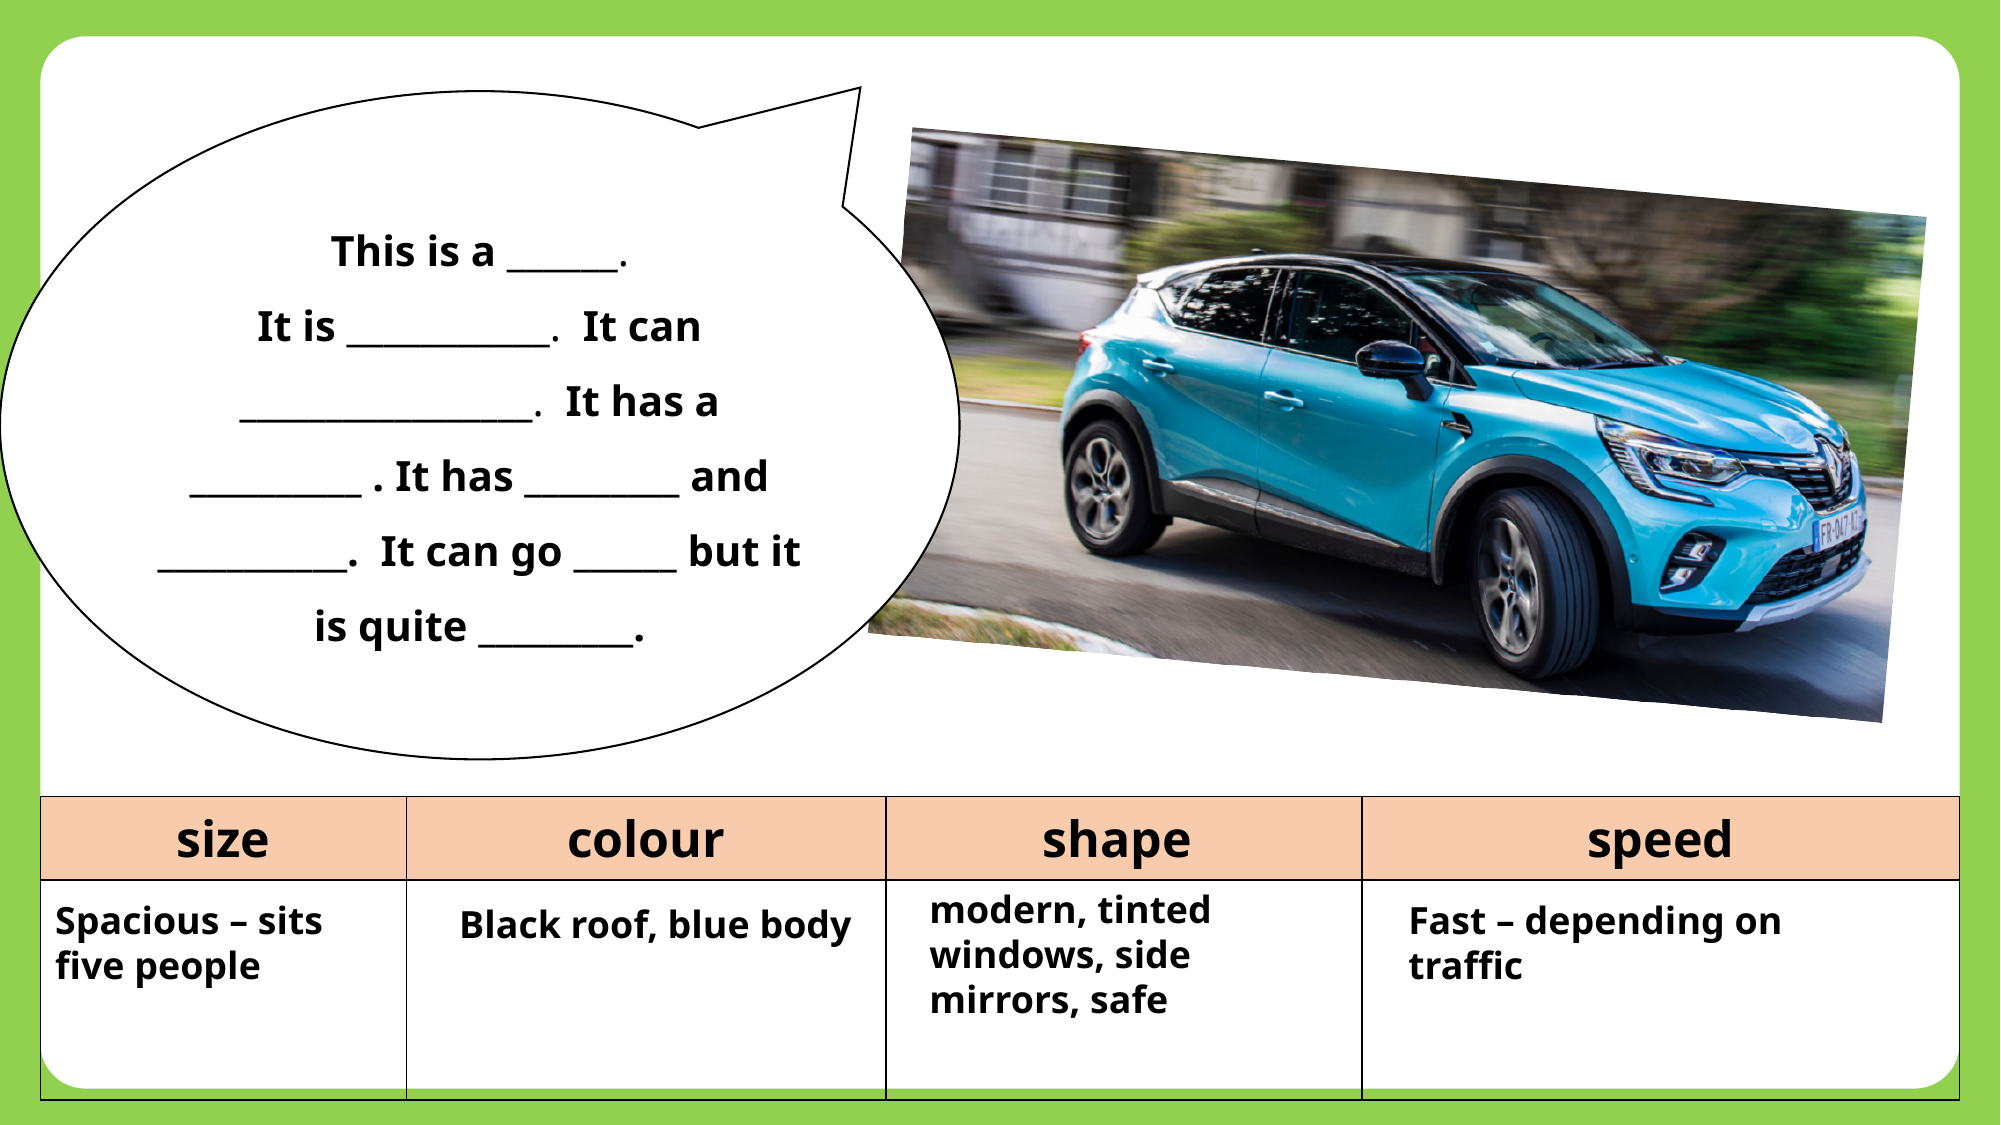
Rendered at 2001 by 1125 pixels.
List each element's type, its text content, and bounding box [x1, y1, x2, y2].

table_header shape [887, 797, 1361, 879]
text_box Black roof, blue body [444, 893, 867, 954]
table_header speed [1363, 797, 1959, 879]
picture [869, 127, 1927, 723]
text_box This is a ______. It is ___________. It can _________________. It has a __________ . It has _________ and ___________. It can go ______ but it is quite _________. [0, 86, 887, 761]
table_cell [407, 881, 885, 1099]
text_box modern, tinted windows, side mirrors, safe [914, 878, 1317, 1029]
table_cell [1363, 881, 1959, 1099]
table_header colour [407, 797, 885, 879]
table_cell [887, 881, 1361, 1099]
text_box Spacious – sits five people [40, 889, 357, 995]
table_header size [41, 797, 406, 879]
table_cell [41, 881, 406, 1099]
text_box Fast – depending on traffic [1393, 889, 1852, 995]
text_box Black roof, blue body [39, 35, 1961, 1051]
